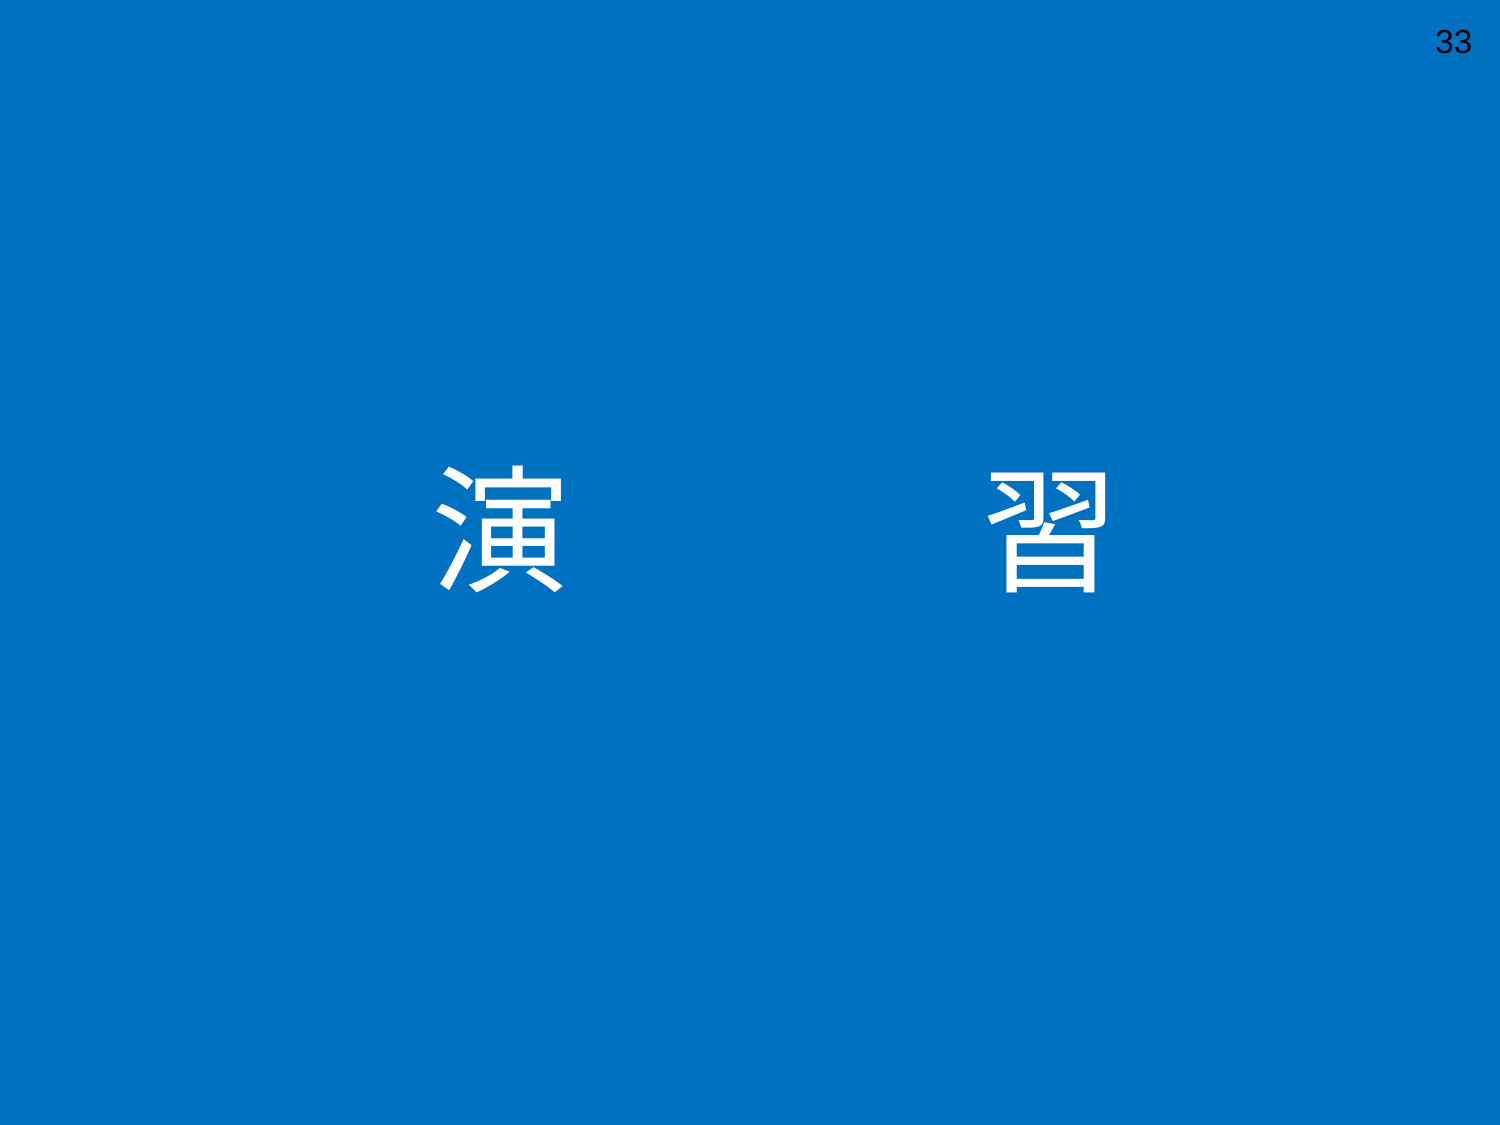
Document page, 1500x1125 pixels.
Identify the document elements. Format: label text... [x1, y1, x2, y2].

title 演 習 [137, 448, 1413, 636]
slide_number 33 [1412, 12, 1488, 75]
